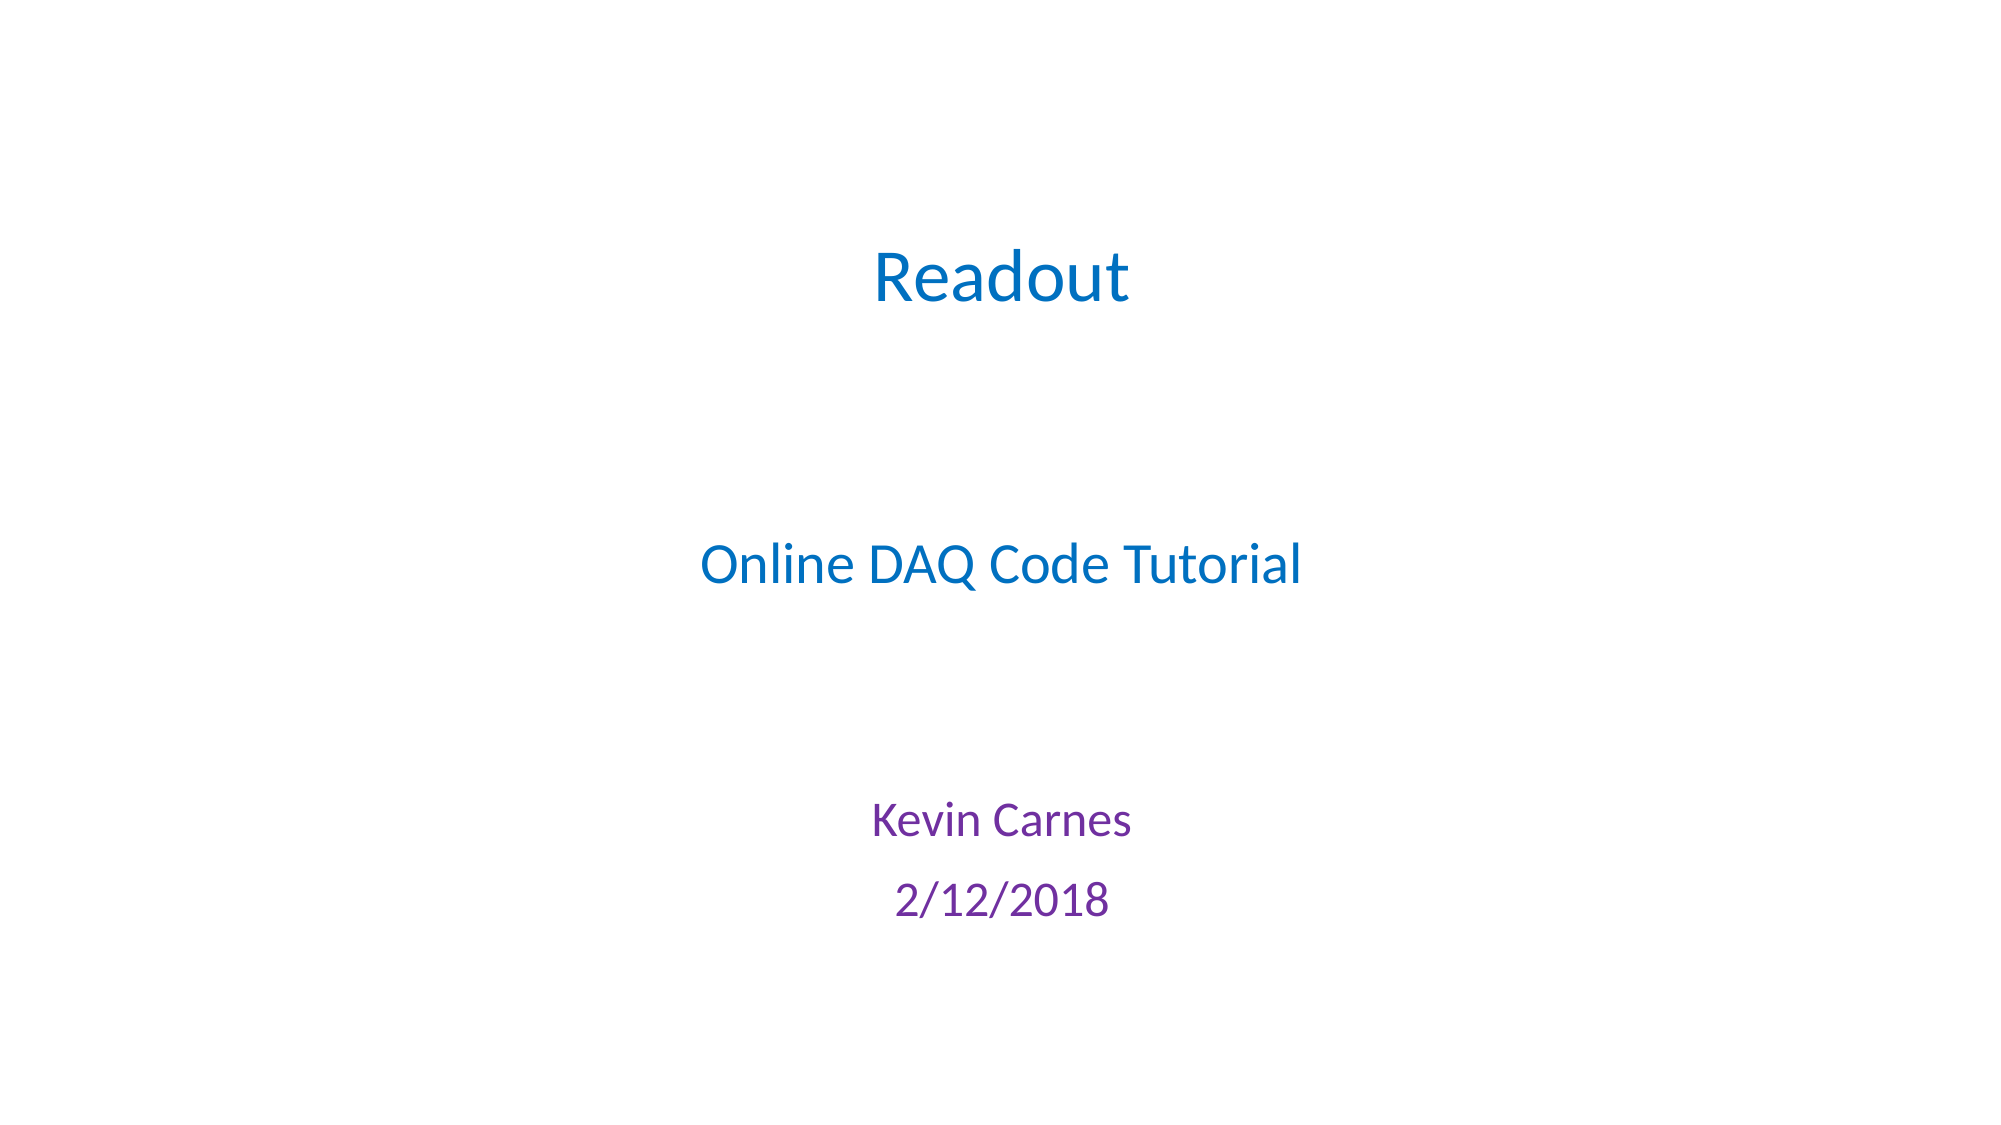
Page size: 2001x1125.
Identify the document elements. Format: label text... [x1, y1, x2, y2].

text_box Readout [859, 218, 1145, 324]
text_box Online DAQ Code Tutorial [685, 518, 1319, 603]
text_box Kevin Carnes [856, 779, 1147, 854]
text_box 2/12/2018 [879, 859, 1125, 934]
